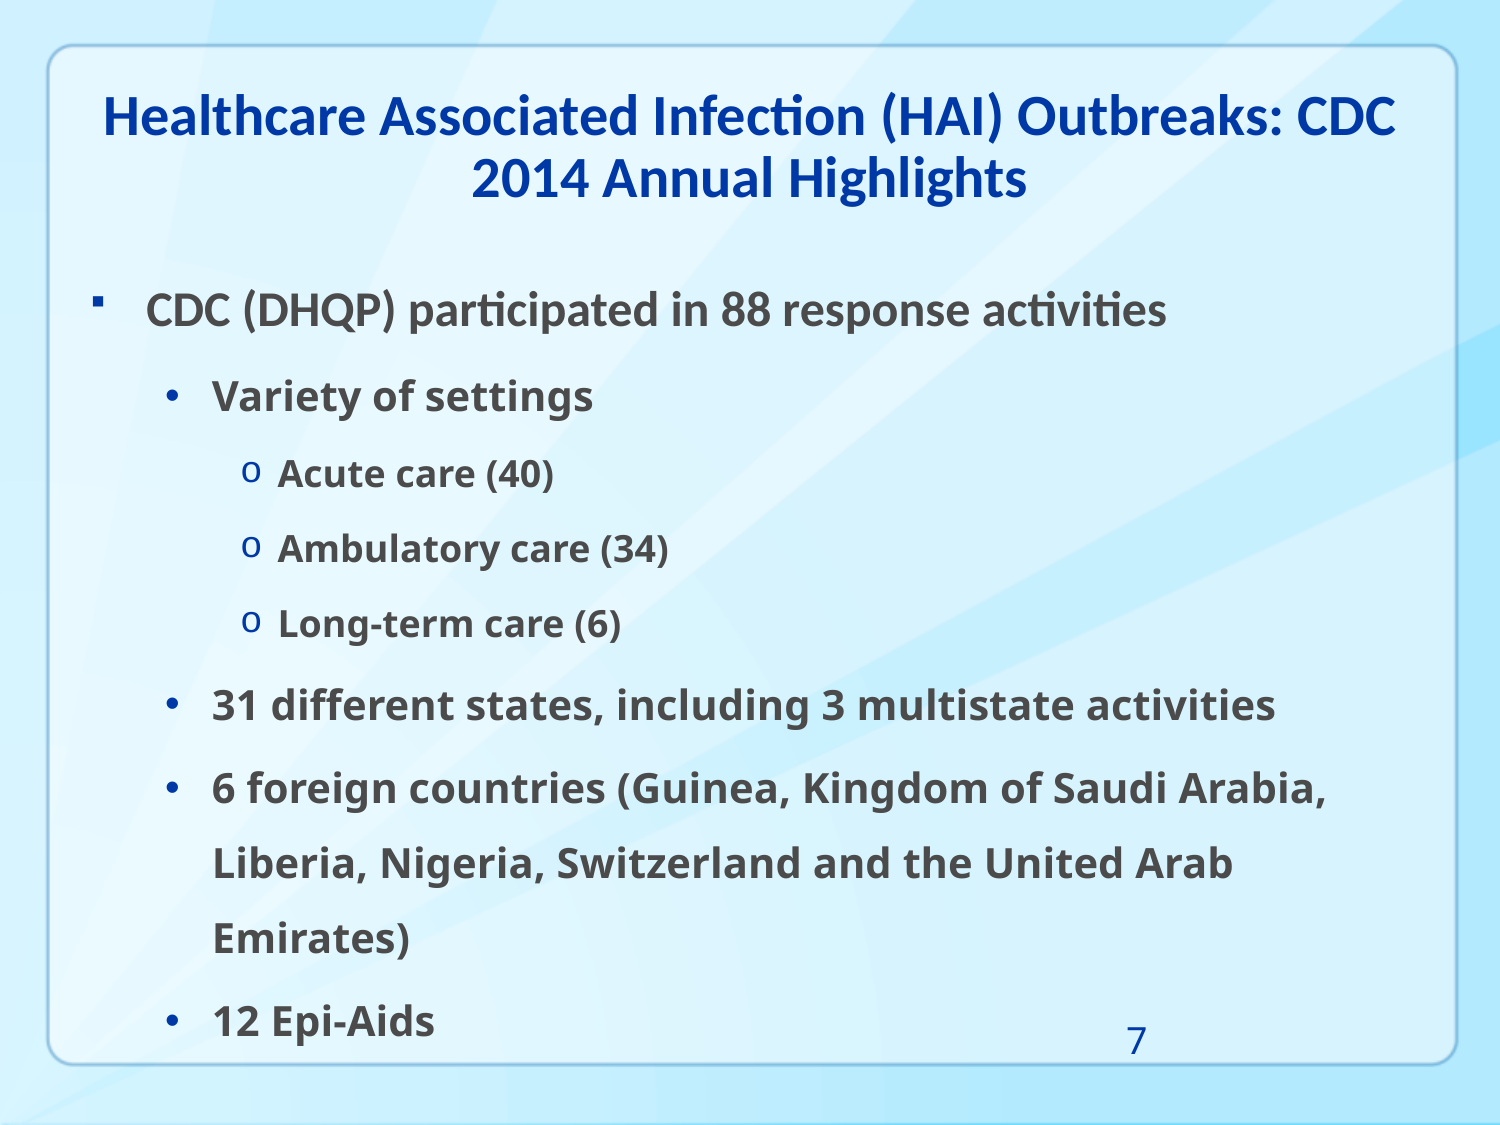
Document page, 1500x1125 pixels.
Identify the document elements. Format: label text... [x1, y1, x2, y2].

list CDC (DHQP) participated in 88 response activities Variety of settings Acute care (40) Ambulatory care (34) Long-term care (6) 31 different states, including 3 multistate activities 6 foreign countries (Guinea, Kingdom of Saudi Arabia, Liberia, Nigeria, Switzerland and the United Arab Emirates) 12 Epi-Aids [75, 269, 1425, 881]
title Healthcare Associated Infection (HAI) Outbreaks: CDC 2014 Annual Highlights [75, 50, 1425, 217]
picture [0, 0, 1500, 1125]
slide_number 7 [1111, 1009, 1449, 1063]
